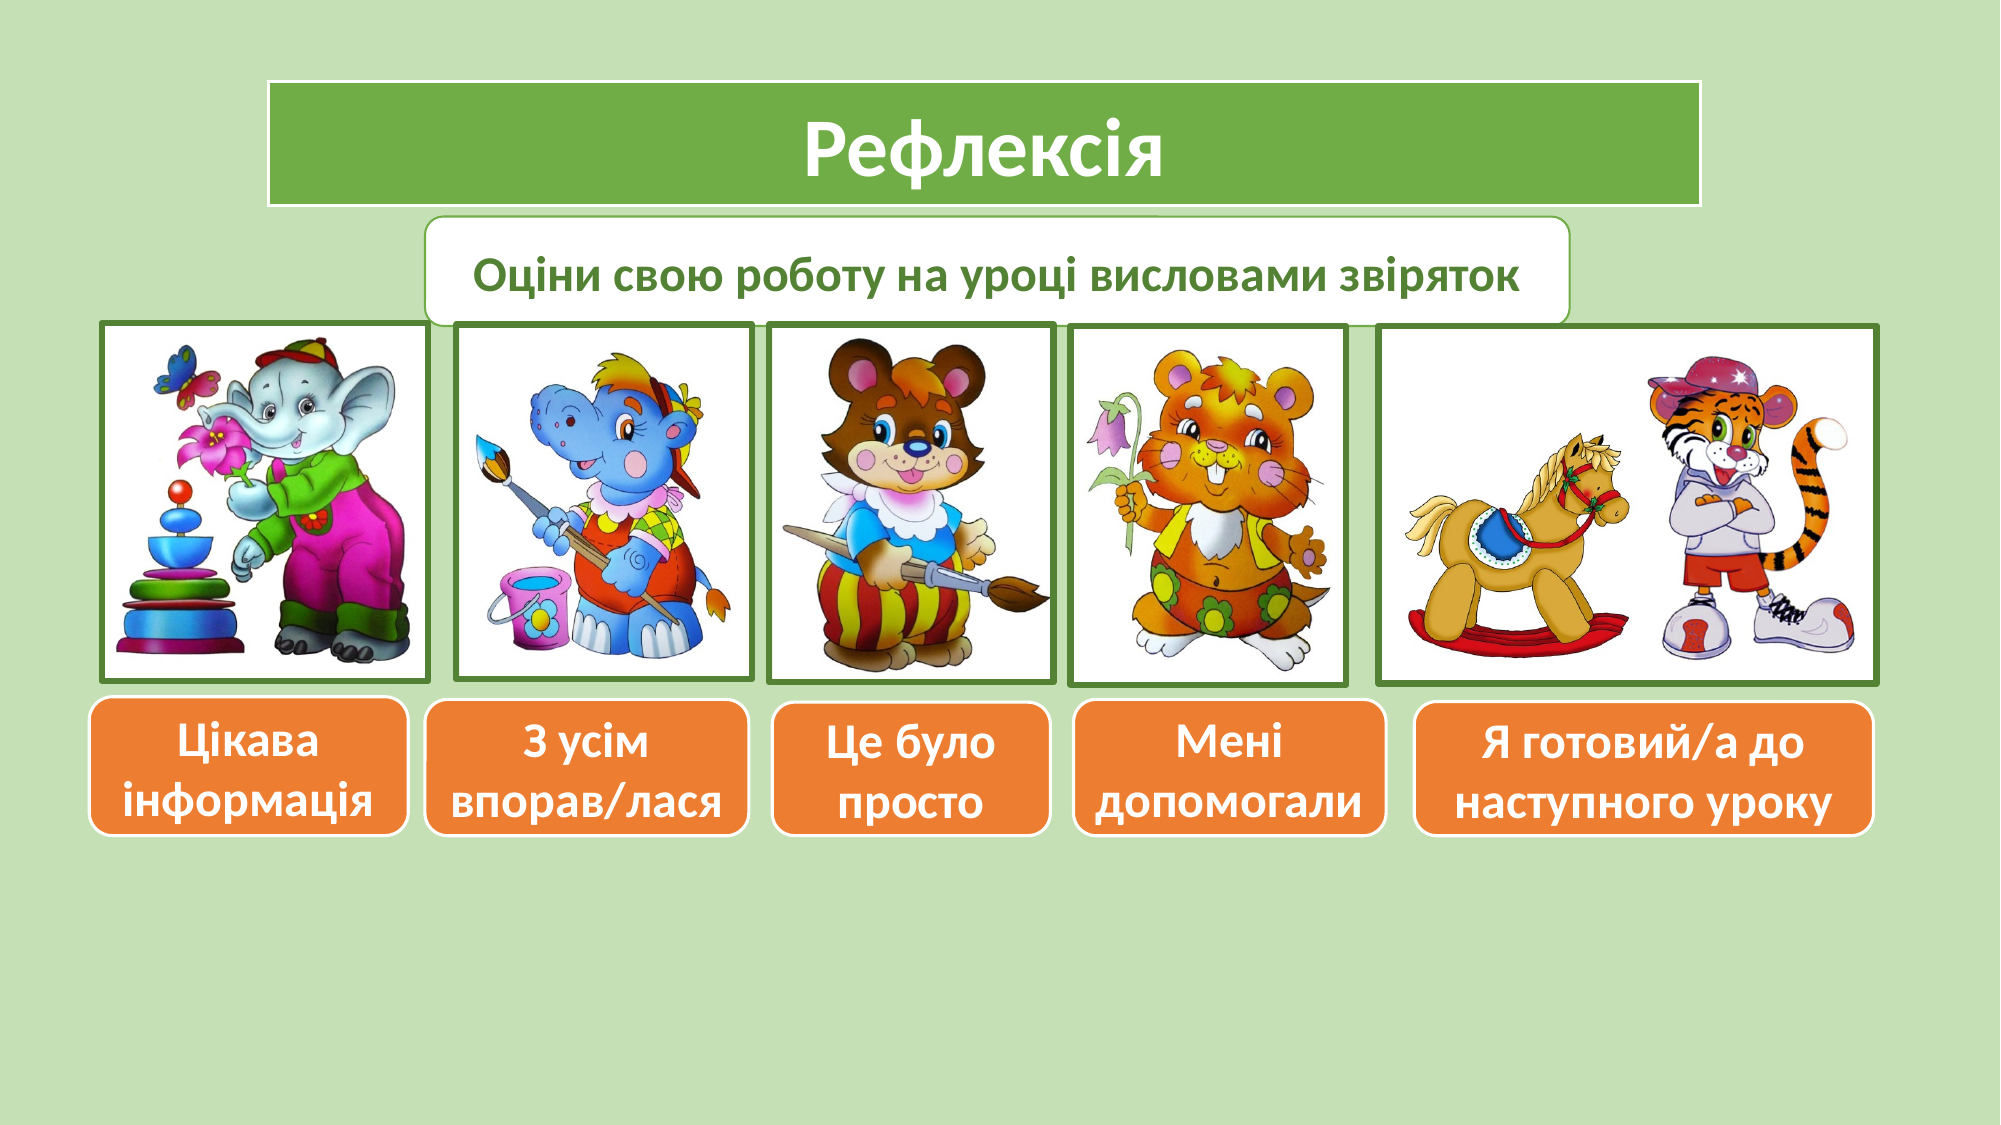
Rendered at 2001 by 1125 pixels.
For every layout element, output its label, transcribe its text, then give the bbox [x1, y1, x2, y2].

text_box Я готовий/а до наступного уроку [1412, 699, 1876, 838]
picture [1073, 328, 1343, 682]
text_box Цікава інформація [87, 695, 410, 838]
picture [772, 327, 1051, 680]
text_box Оціни свою роботу на уроці висловами звіряток [423, 215, 1571, 328]
text_box Це було просто [770, 700, 1052, 838]
picture [104, 325, 425, 678]
text_box З усім впорав/лася [423, 697, 751, 838]
picture [459, 327, 749, 676]
text_box Мені допомогали [1071, 697, 1388, 838]
text_box Рефлексія [267, 80, 1702, 207]
picture [1381, 328, 1874, 681]
